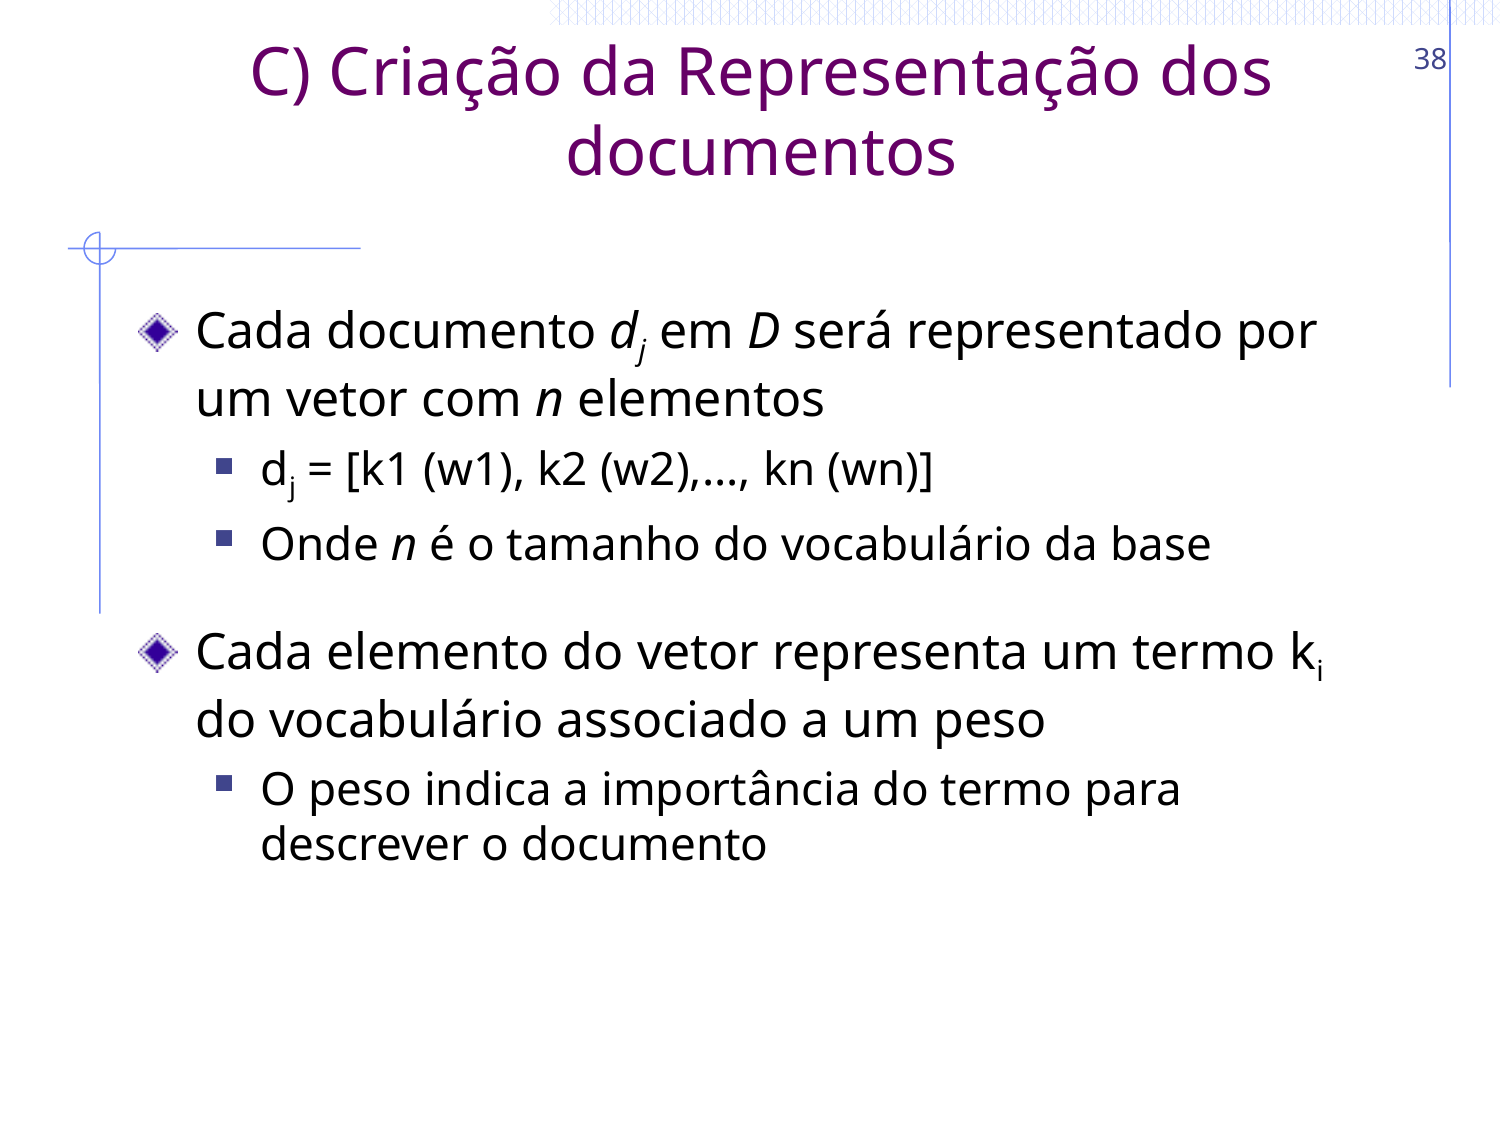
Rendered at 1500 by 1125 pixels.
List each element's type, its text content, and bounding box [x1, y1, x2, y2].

slide_number 38 [1149, 12, 1463, 88]
title C) Criação da Representação dos documentos [64, 18, 1459, 197]
picture [138, 313, 178, 352]
picture [138, 633, 178, 673]
list Cada documento dj em D será representado por um vetor com n elementos dj = [k1 (w1), k2 (w2),..., kn (wn)] Onde n é o tamanho do vocabulário da base Cada elemento do vetor representa um termo ki do vocabulário associado a um peso O peso indica a importância do termo para descrever o documento [123, 290, 1400, 1047]
